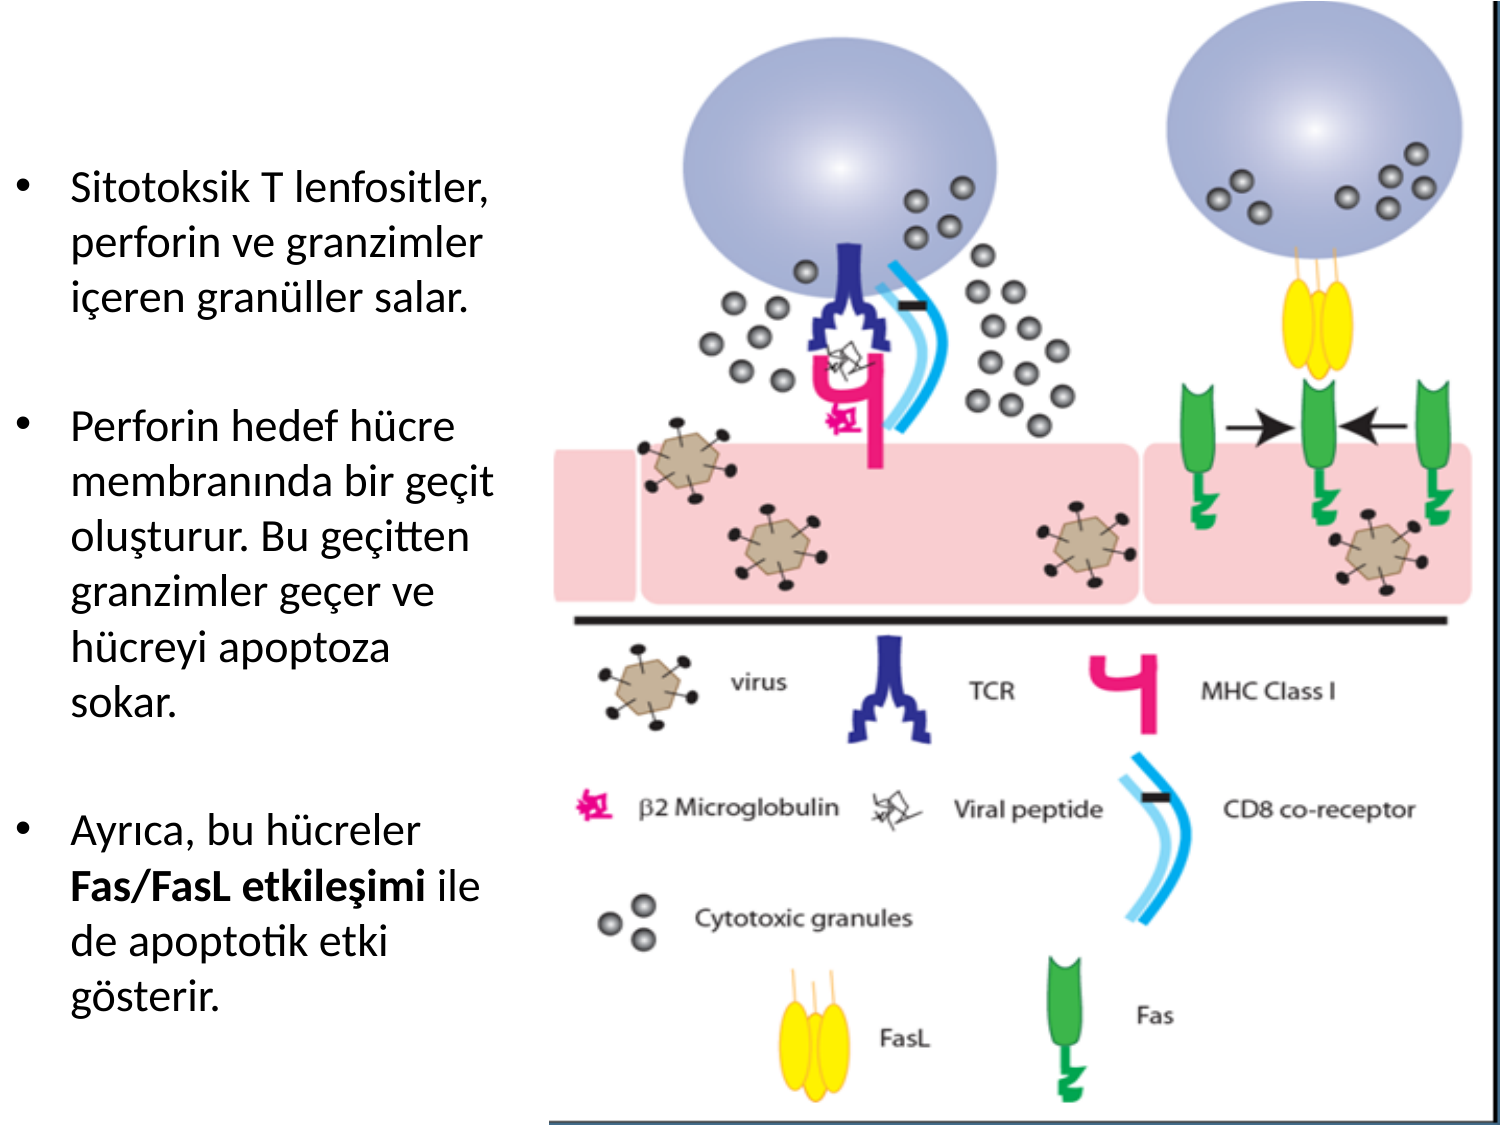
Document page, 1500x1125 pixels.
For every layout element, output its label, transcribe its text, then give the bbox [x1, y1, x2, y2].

list Sitotoksik T lenfositler, perforin ve granzimler içeren granüller salar. Perforin hedef hücre membranında bir geçit oluşturur. Bu geçitten granzimler geçer ve hücreyi apoptoza sokar. Ayrıca, bu hücreler Fas/FasL etkileşimi ile de apoptotik etki gösterir. [0, 149, 514, 1083]
picture [548, 1, 1500, 1125]
